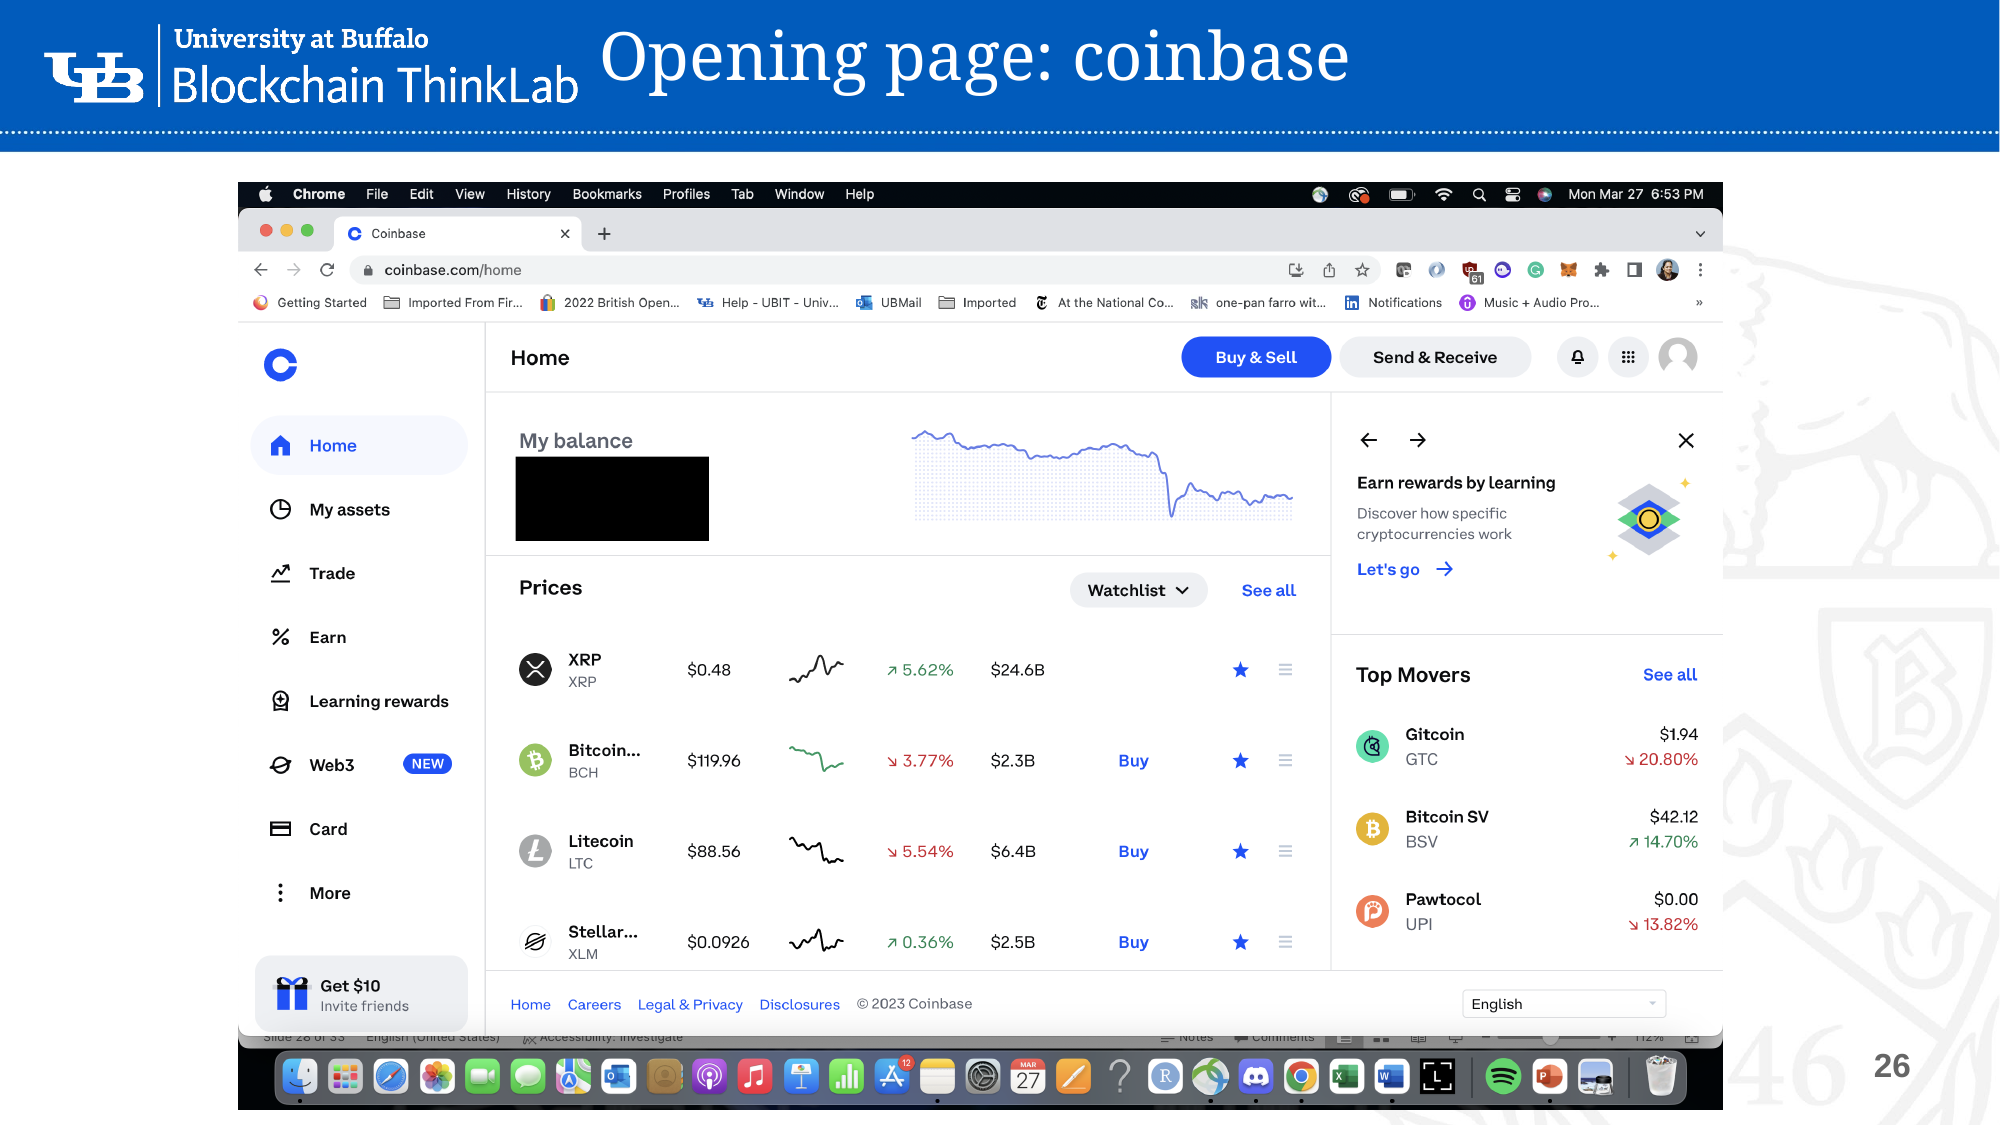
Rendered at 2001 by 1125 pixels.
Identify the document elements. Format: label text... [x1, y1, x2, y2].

picture [0, 0, 2000, 1125]
title Opening page: coinbase [584, 15, 1562, 143]
